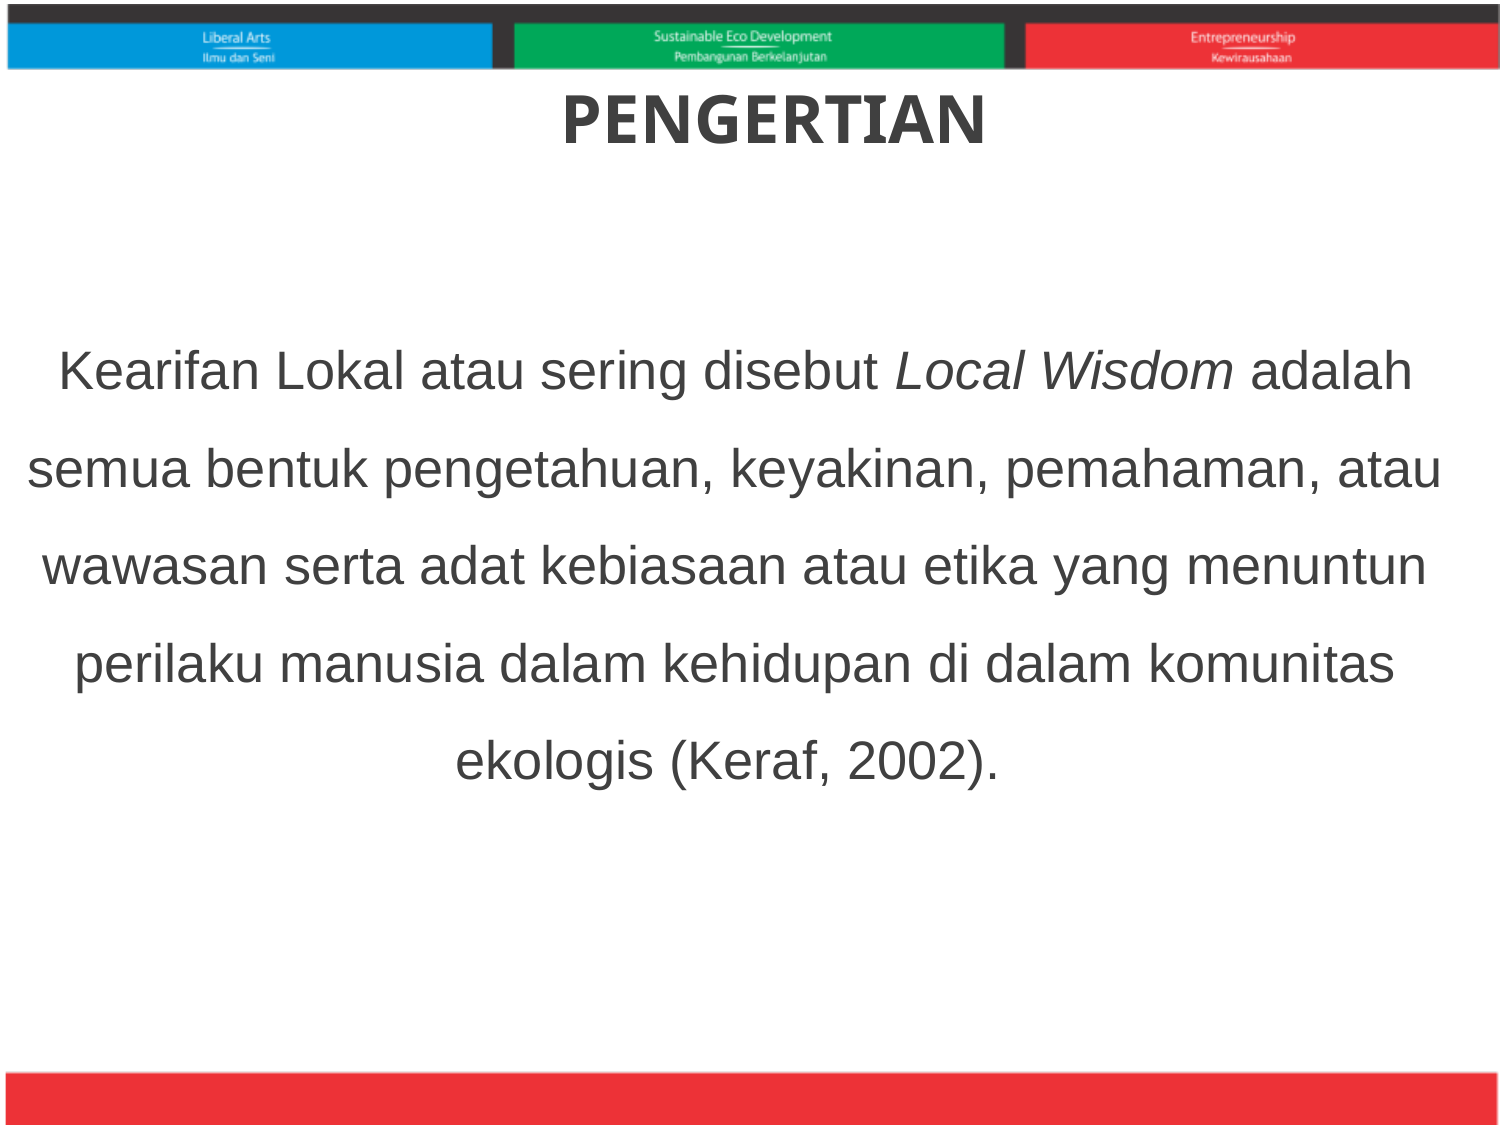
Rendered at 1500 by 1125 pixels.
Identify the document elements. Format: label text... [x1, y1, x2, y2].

list Kearifan Lokal atau sering disebut Local Wisdom adalah semua bentuk pengetahuan, keyakinan, pemahaman, atau wawasan serta adat kebiasaan atau etika yang menuntun perilaku manusia dalam kehidupan di dalam komunitas ekologis (Keraf, 2002). [0, 295, 1472, 1005]
title PENGERTIAN [178, 55, 1372, 150]
picture [5, 4, 1500, 1125]
